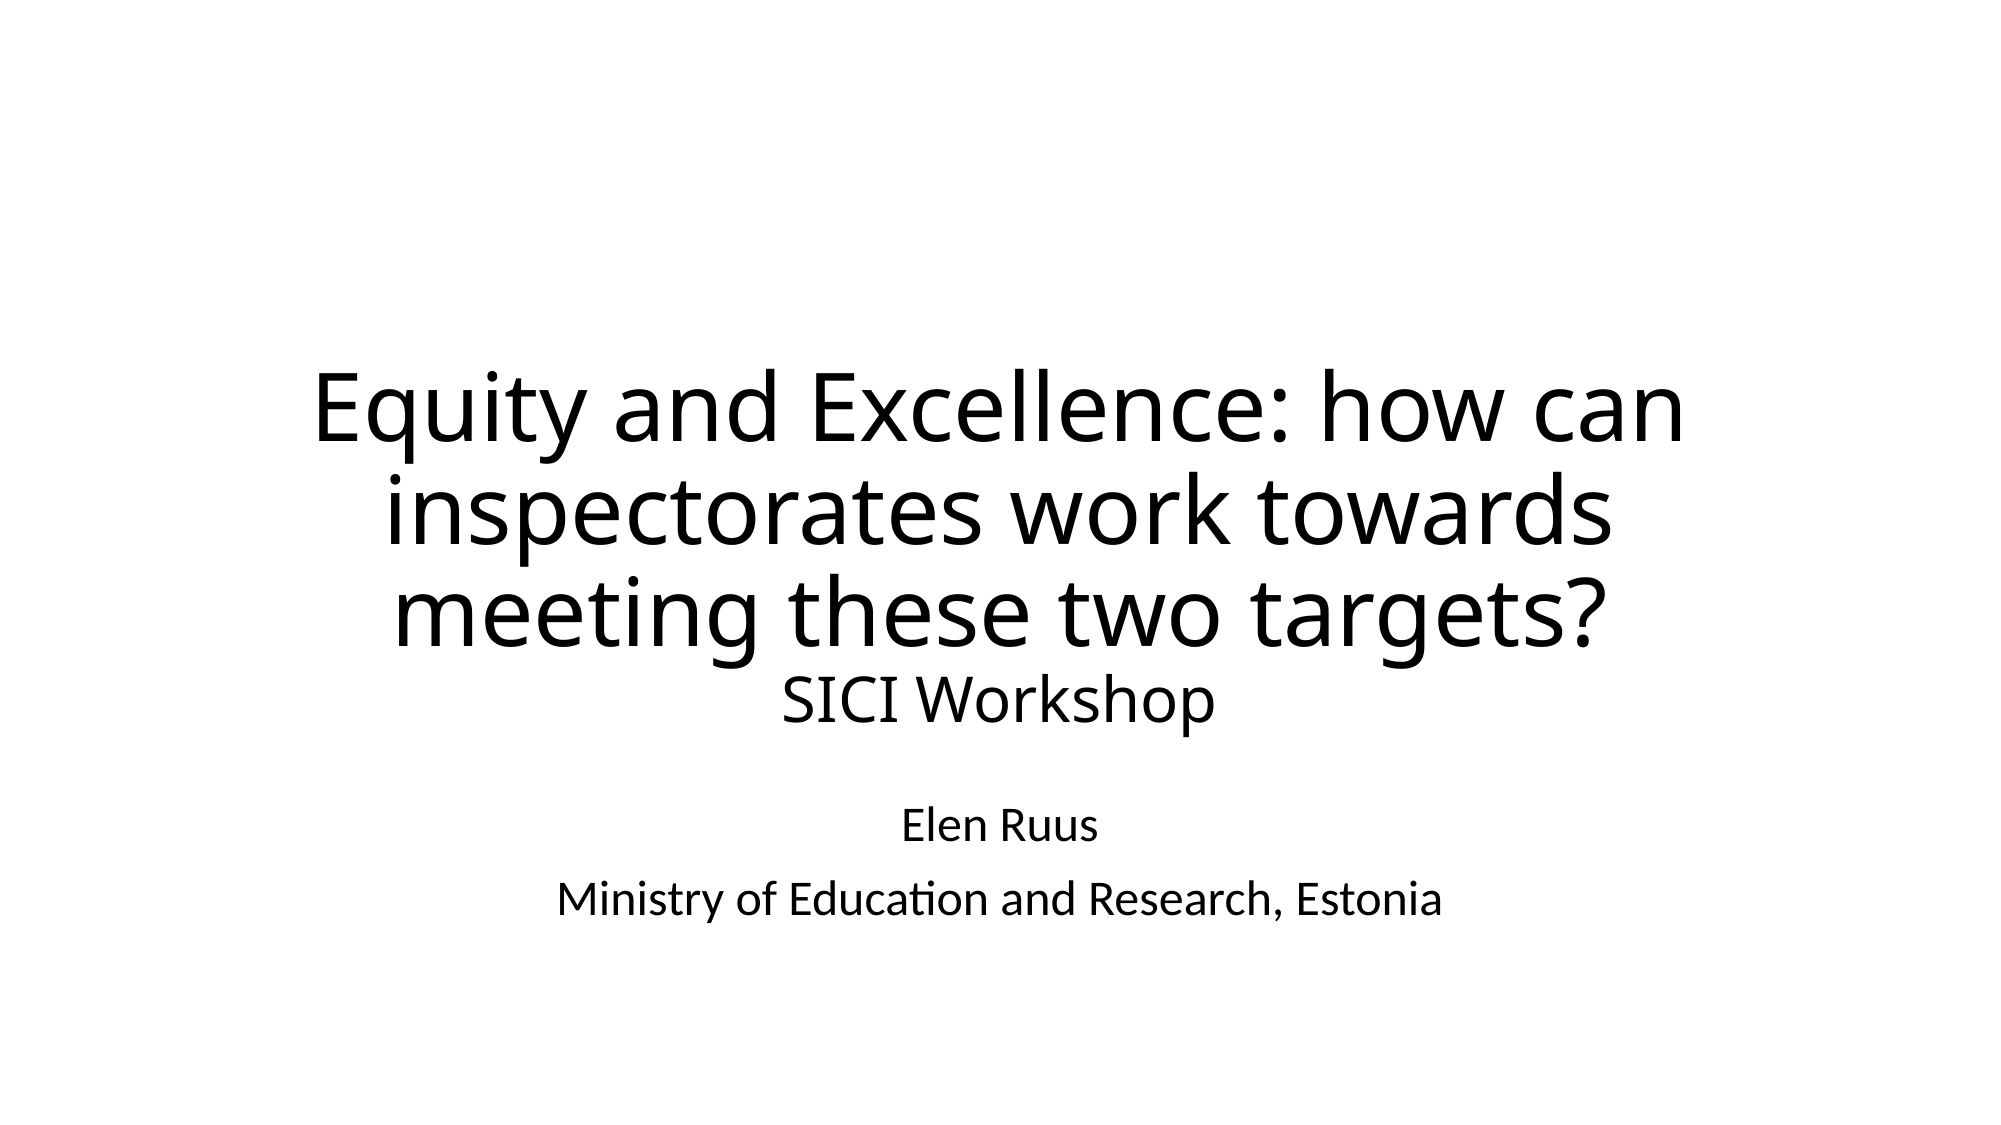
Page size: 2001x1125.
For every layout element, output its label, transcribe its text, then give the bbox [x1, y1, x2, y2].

subtitle Elen Ruus Ministry of Education and Research, Estonia [249, 790, 1750, 1062]
title Equity and Excellence: how can inspectorates work towards meeting these two targets? SICI Workshop [249, 351, 1750, 744]
